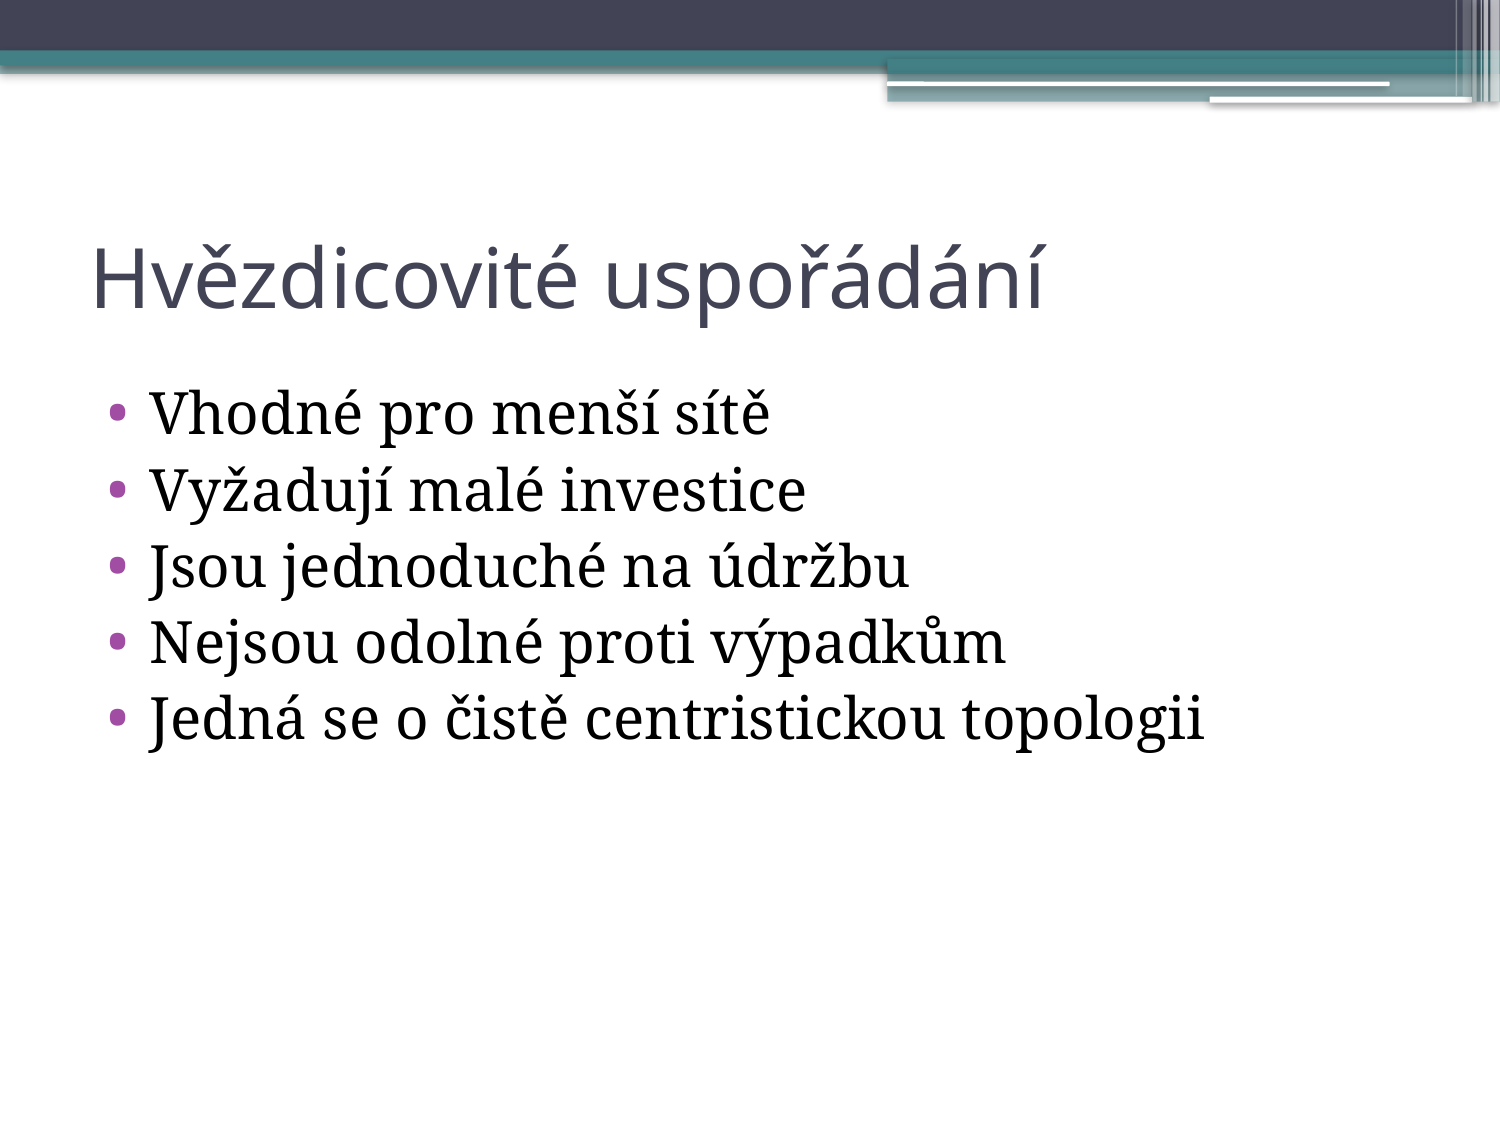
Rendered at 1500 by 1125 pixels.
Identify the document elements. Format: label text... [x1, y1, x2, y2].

list Vhodné pro menší sítě Vyžadují malé investice Jsou jednoduché na údržbu Nejsou odolné proti výpadkům Jedná se o čistě centristickou topologii [75, 368, 1425, 1079]
title Hvězdicovité uspořádání [75, 187, 1425, 363]
